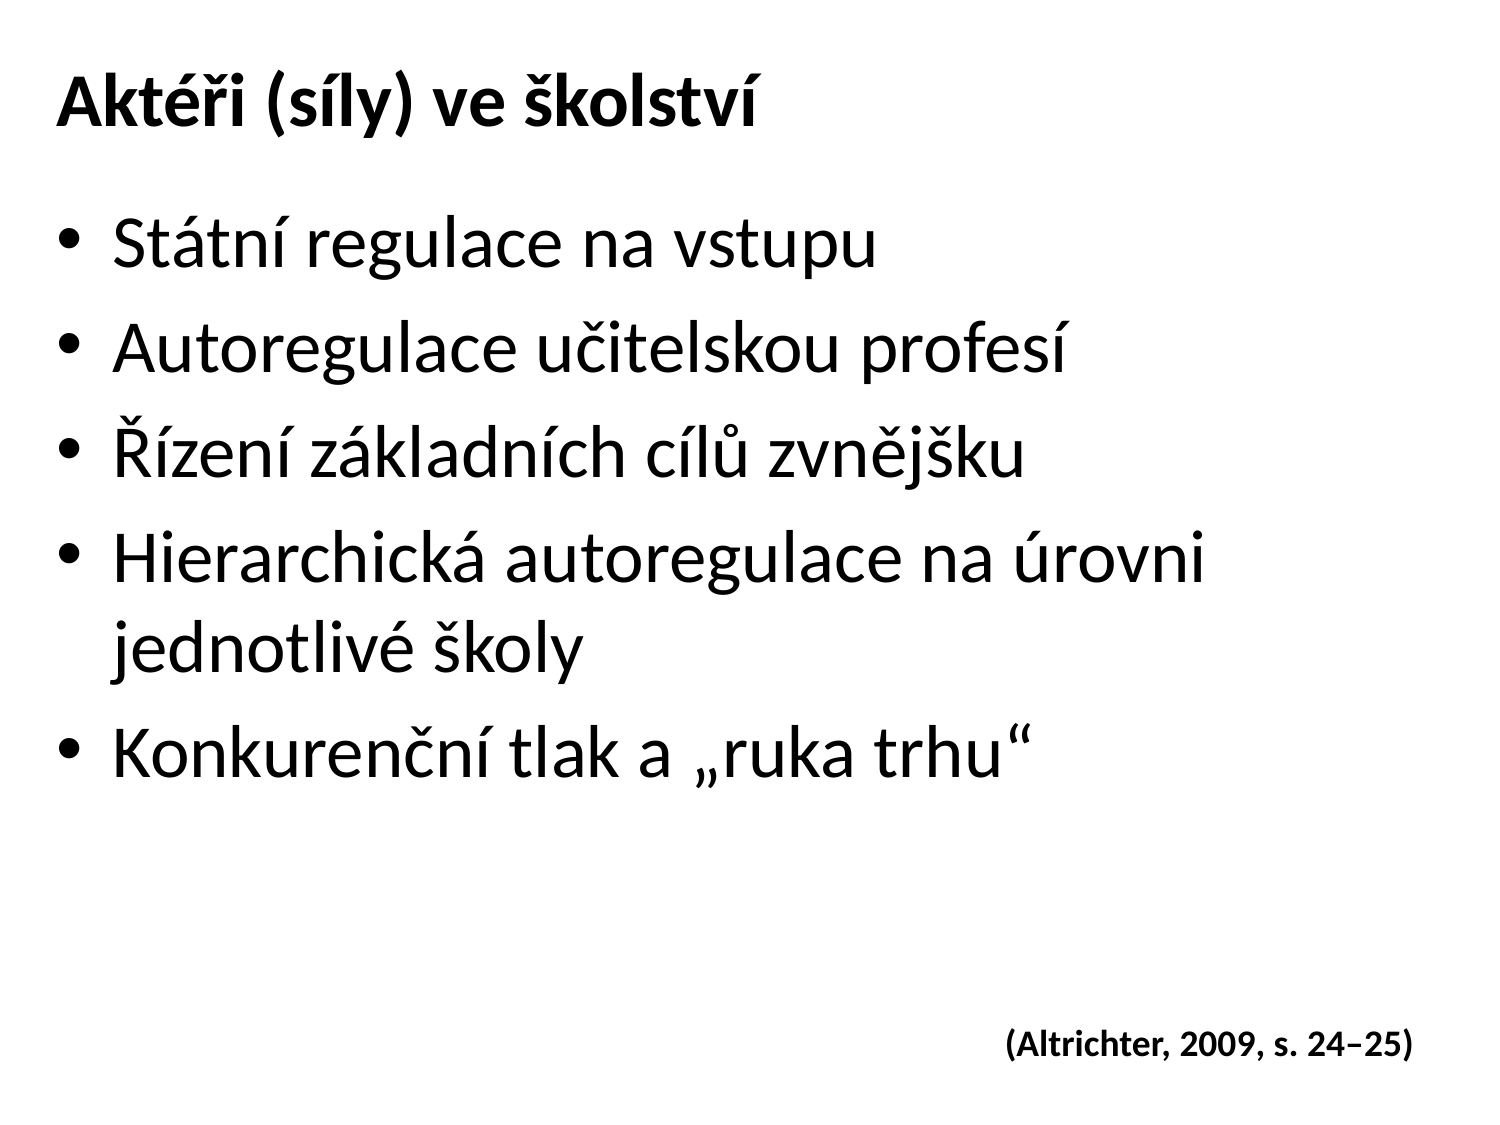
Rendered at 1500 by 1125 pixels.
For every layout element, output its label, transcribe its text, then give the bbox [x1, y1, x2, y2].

text_box (Altrichter, 2009, s. 24–25) [989, 1011, 1429, 1072]
list Státní regulace na vstupu Autoregulace učitelskou profesí Řízení základních cílů zvnějšku Hierarchická autoregulace na úrovni jednotlivé školy Konkurenční tlak a „ruka trhu“ [41, 184, 1424, 858]
title Aktéři (síly) ve školství [41, 42, 1459, 149]
